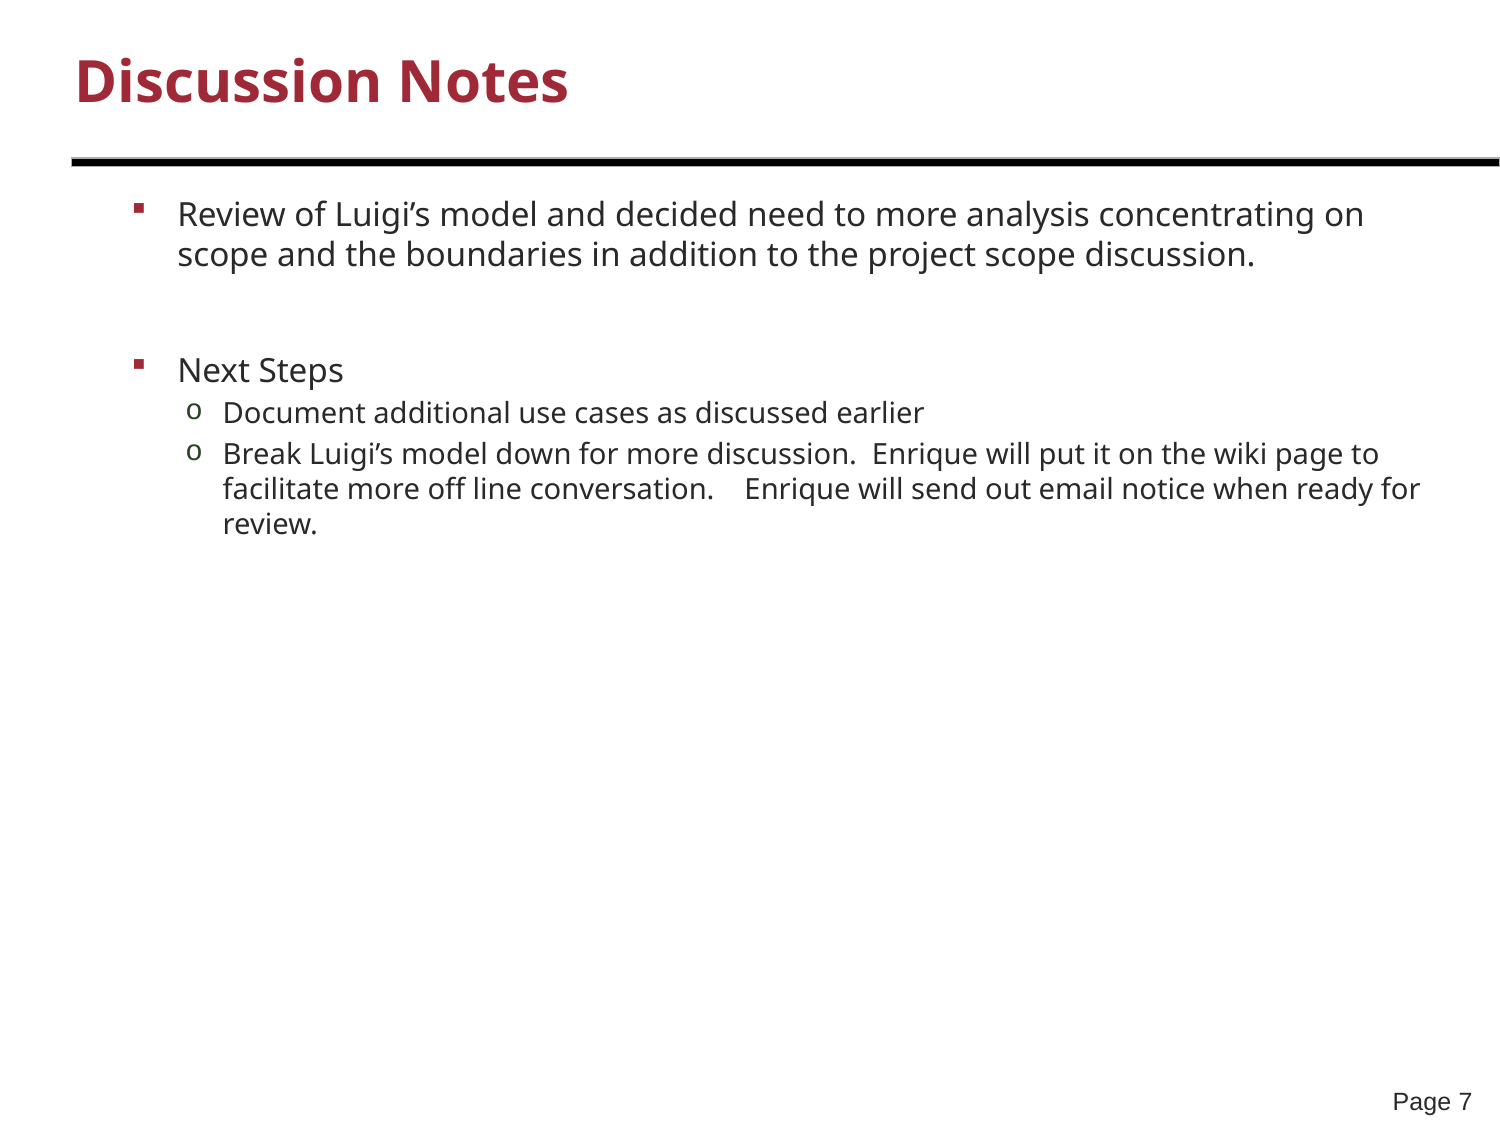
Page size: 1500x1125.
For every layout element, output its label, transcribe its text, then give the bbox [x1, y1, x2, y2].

list Review of Luigi’s model and decided need to more analysis concentrating on scope and the boundaries in addition to the project scope discussion. Next Steps Document additional use cases as discussed earlier Break Luigi’s model down for more discussion. Enrique will put it on the wiki page to facilitate more off line conversation. Enrique will send out email notice when ready for review. [74, 192, 1448, 1059]
title Discussion Notes [74, 19, 1447, 139]
